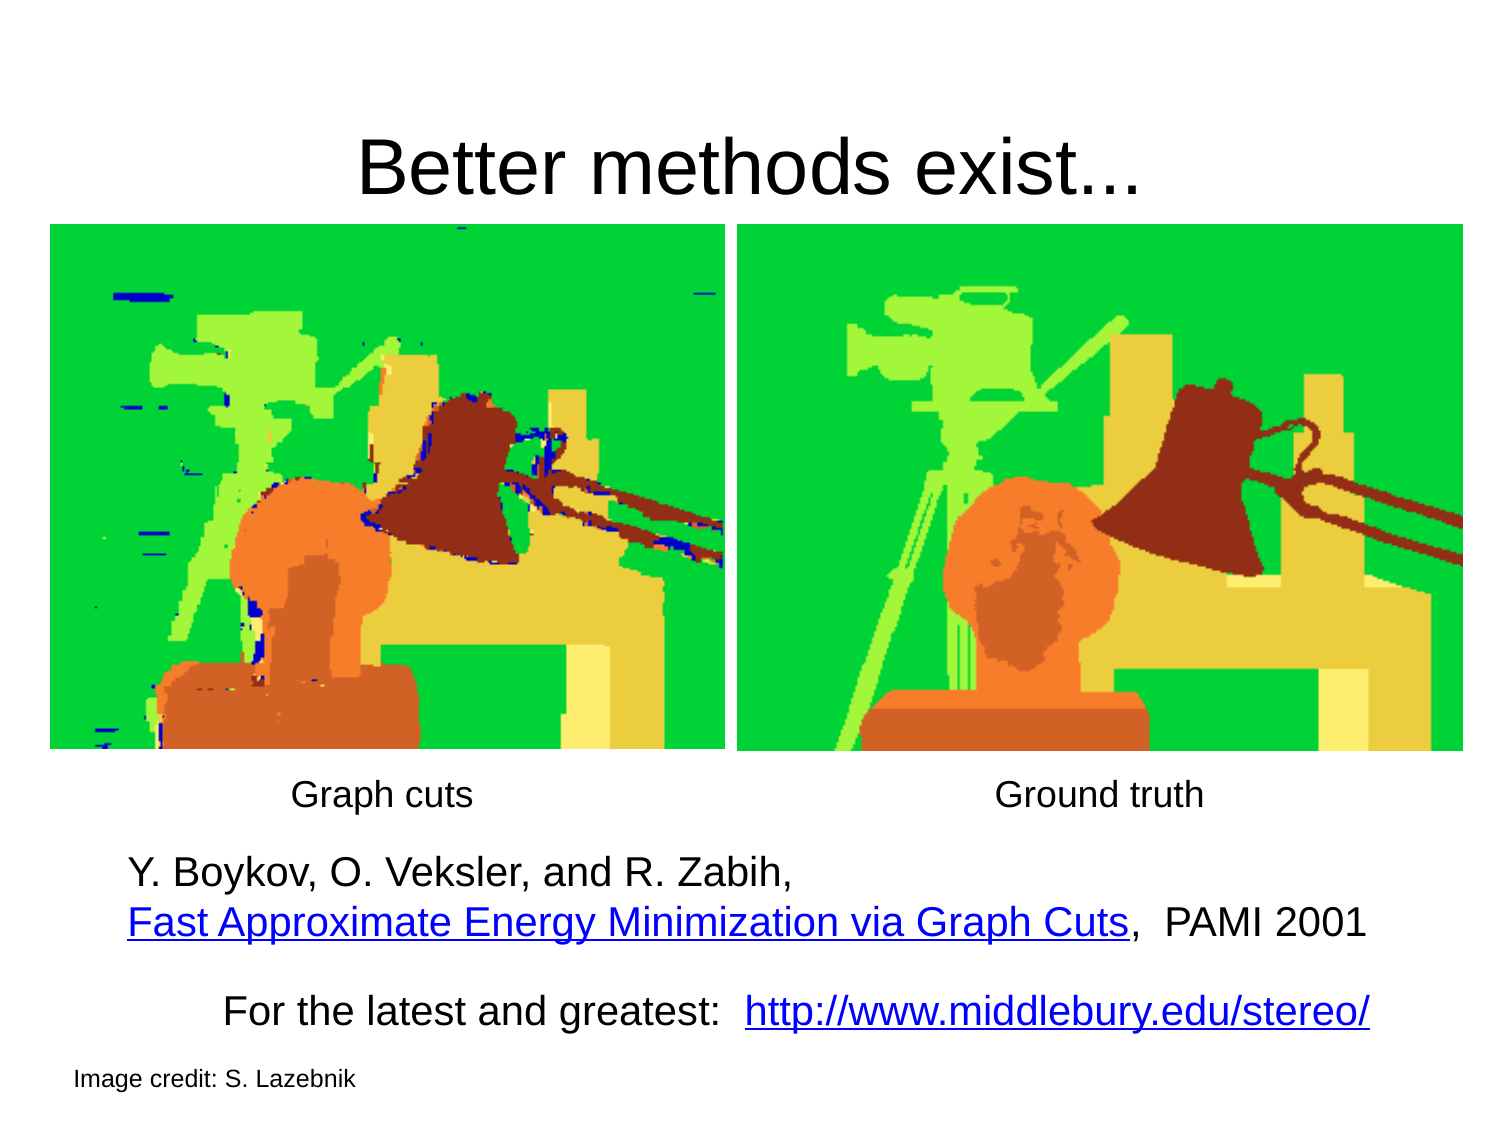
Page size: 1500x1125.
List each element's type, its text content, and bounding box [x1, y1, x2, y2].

text_box Image credit: S. Lazebnik [58, 1054, 1381, 1100]
text_box Y. Boykov, O. Veksler, and R. Zabih, Fast Approximate Energy Minimization via Graph Cuts, PAMI 2001 [37, 837, 1425, 953]
title Better methods exist... [103, 59, 1397, 278]
text_box Ground truth [737, 762, 1463, 823]
text_box Graph cuts [49, 762, 725, 823]
text_box For the latest and greatest: http://www.middlebury.edu/stereo/ [57, 976, 1397, 1041]
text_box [736, 224, 1463, 751]
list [49, 224, 725, 749]
